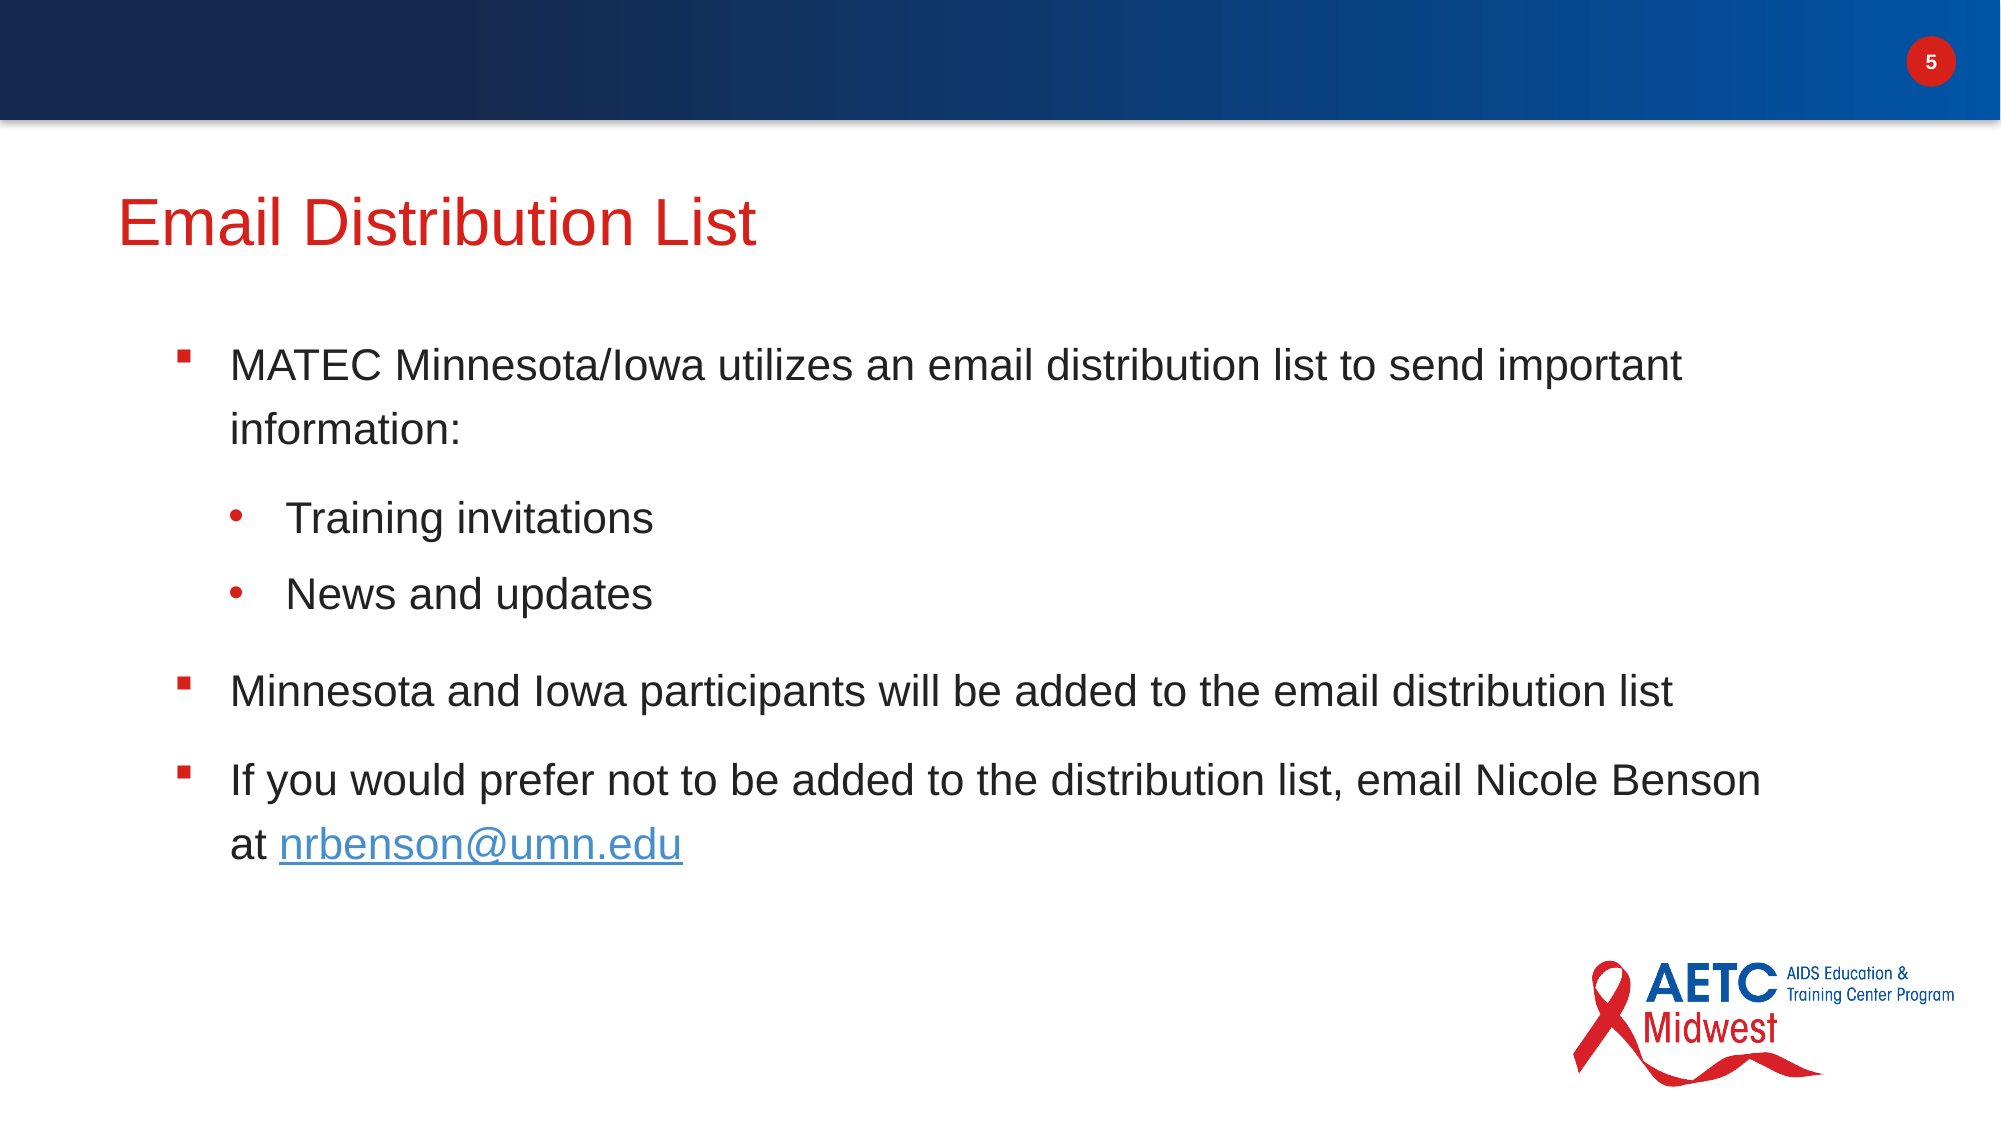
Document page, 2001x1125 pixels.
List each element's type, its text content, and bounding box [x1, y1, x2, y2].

list MATEC Minnesota/Iowa utilizes an email distribution list to send important information: Training invitations News and updates Minnesota and Iowa participants will be added to the email distribution list If you would prefer not to be added to the distribution list, email Nicole Benson at nrbenson@umn.edu [102, 317, 1828, 898]
picture [1572, 957, 1957, 1089]
title Email Distribution List [102, 171, 1828, 279]
